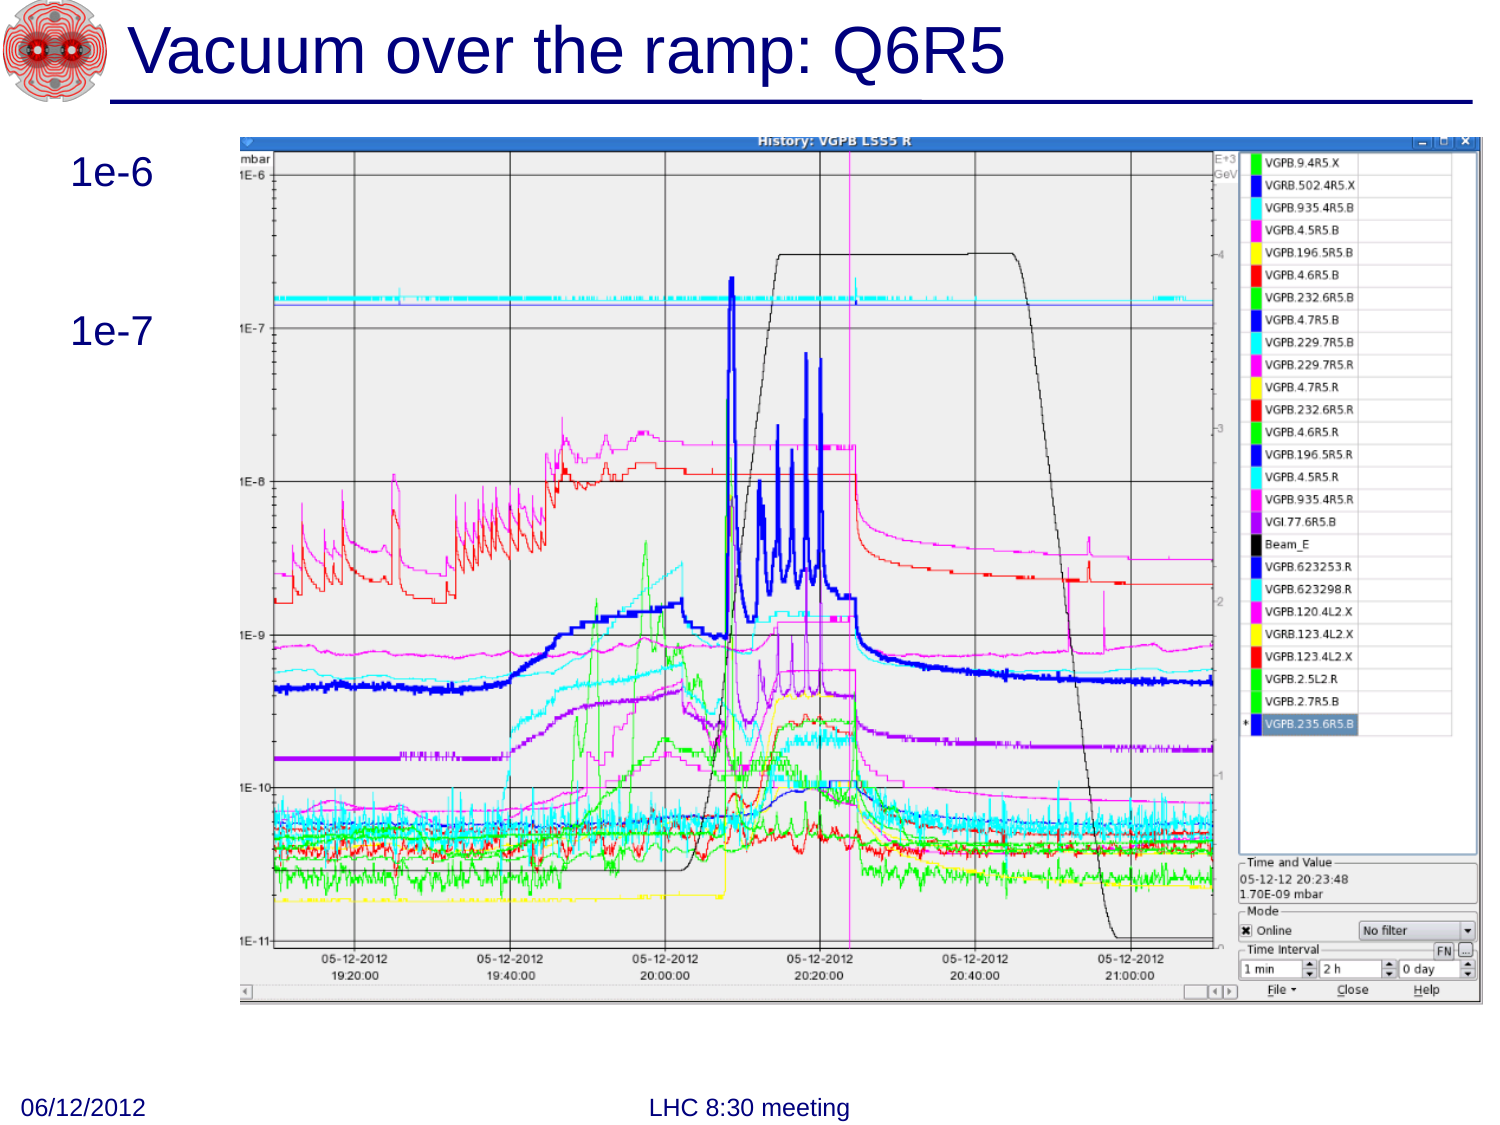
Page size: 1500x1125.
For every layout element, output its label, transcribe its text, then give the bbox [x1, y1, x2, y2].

text_box 1e-7 [6, 296, 218, 361]
picture [240, 136, 1483, 1008]
footer LHC 8:30 meeting [512, 1087, 988, 1125]
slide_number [5, 1085, 356, 1125]
title Vacuum over the ramp: Q6R5 [111, 3, 1463, 91]
picture [0, 0, 108, 103]
text_box 1e-6 [29, 137, 195, 202]
